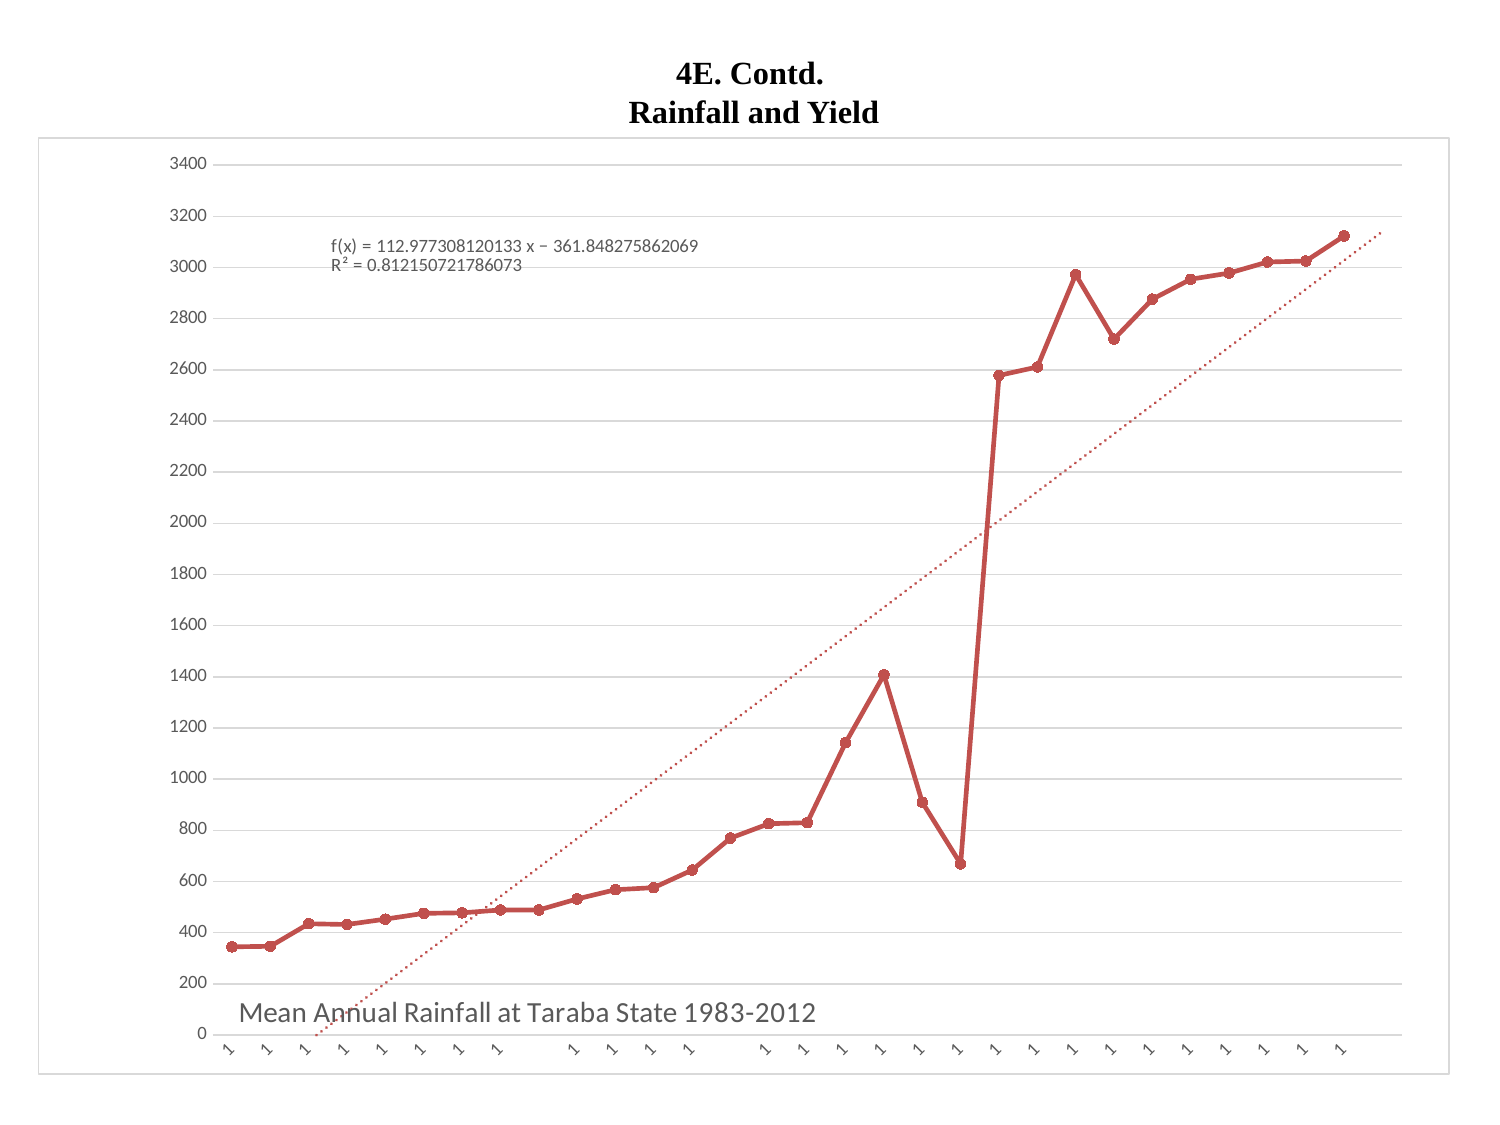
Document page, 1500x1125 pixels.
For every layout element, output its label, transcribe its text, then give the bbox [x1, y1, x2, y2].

chart [37, 137, 1451, 1076]
title 4E. Contd. Rainfall and Yield [75, 45, 1425, 135]
